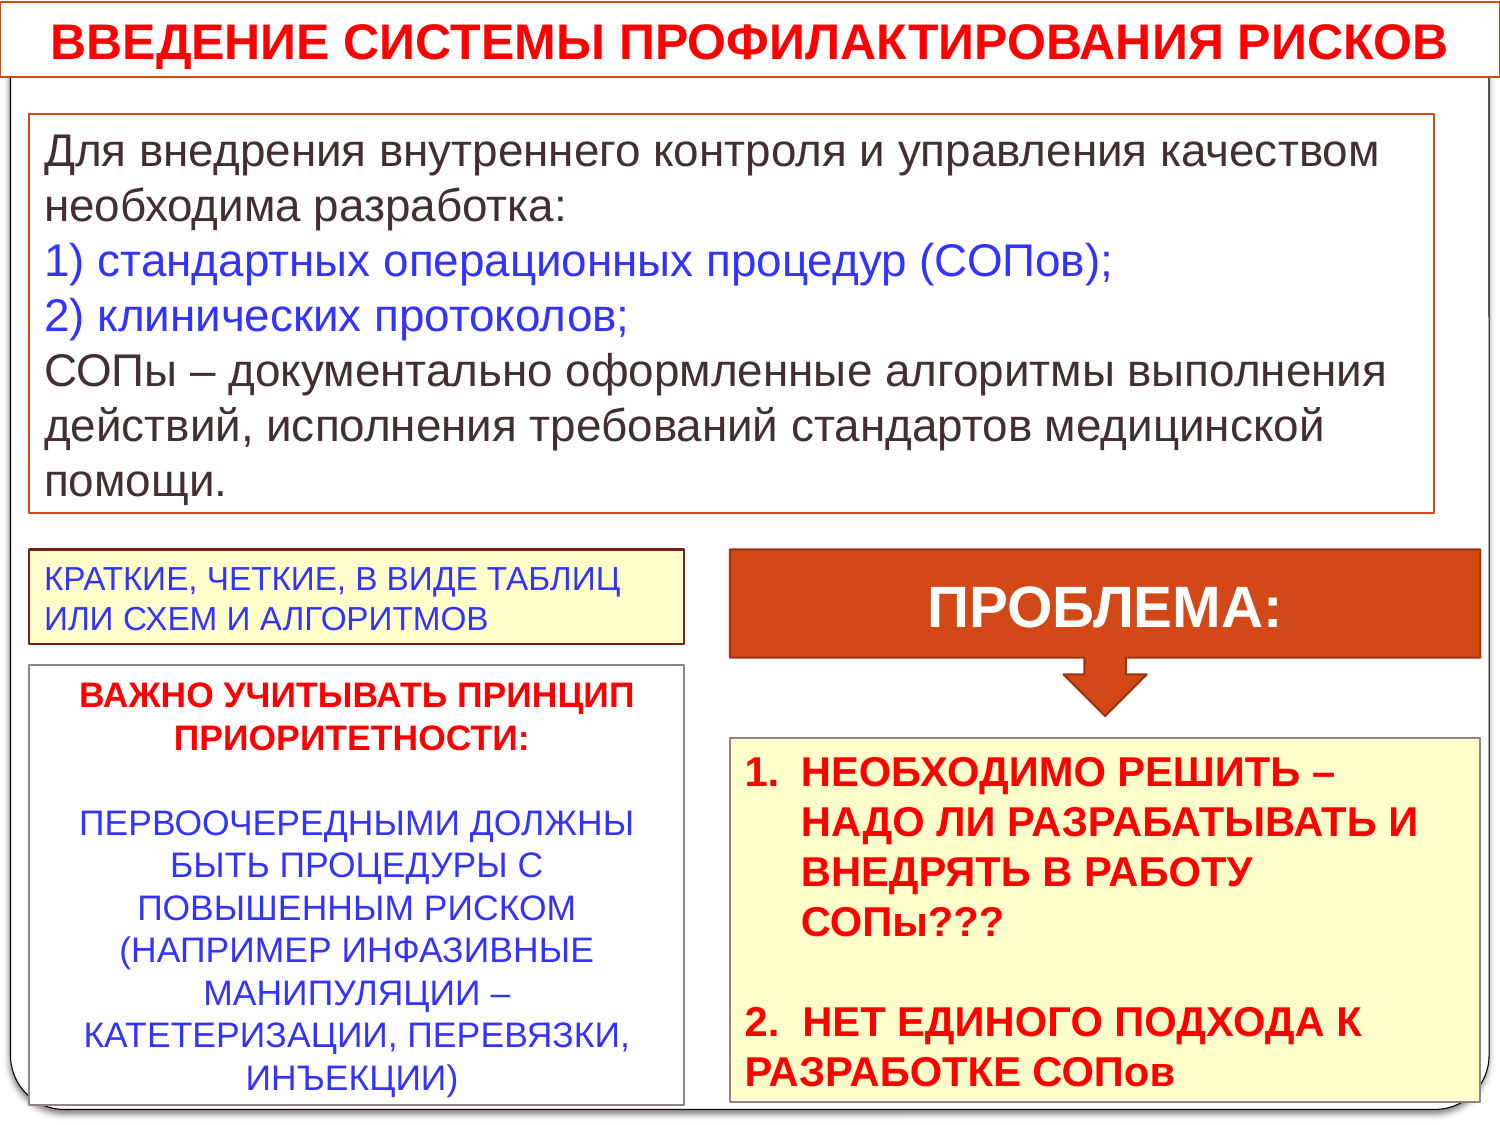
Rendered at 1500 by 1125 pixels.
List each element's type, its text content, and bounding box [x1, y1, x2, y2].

text_box ВВЕДЕНИЕ СИСТЕМЫ ПРОФИЛАКТИРОВАНИЯ РИСКОВ [0, 1, 1500, 78]
text_box КРАТКИЕ, ЧЕТКИЕ, В ВИДЕ ТАБЛИЦ ИЛИ СХЕМ И АЛГОРИТМОВ [28, 548, 685, 645]
text_box ПРОБЛЕМА: [728, 548, 1482, 717]
text_box НЕОБХОДИМО РЕШИТЬ – НАДО ЛИ РАЗРАБАТЫВАТЬ И ВНЕДРЯТЬ В РАБОТУ СОПы??? 2. НЕТ ЕДИНОГО ПОДХОДА К РАЗРАБОТКЕ СОПов [729, 737, 1481, 1103]
text_box Для внедрения внутреннего контроля и управления качеством необходима разработка: 1) стандартных операционных процедур (СОПов); 2) клинических протоколов; СОПы – документально оформленные алгоритмы выполнения действий, исполнения требований стандартов медицинской помощи. [28, 113, 1435, 514]
text_box ВАЖНО УЧИТЫВАТЬ ПРИНЦИП ПРИОРИТЕТНОСТИ: ПЕРВООЧЕРЕДНЫМИ ДОЛЖНЫ БЫТЬ ПРОЦЕДУРЫ С ПОВЫШЕННЫМ РИСКОМ (НАПРИМЕР ИНФАЗИВНЫЕ МАНИПУЛЯЦИИ – КАТЕТЕРИЗАЦИИ, ПЕРЕВЯЗКИ, ИНЪЕКЦИИ) [28, 664, 685, 1106]
